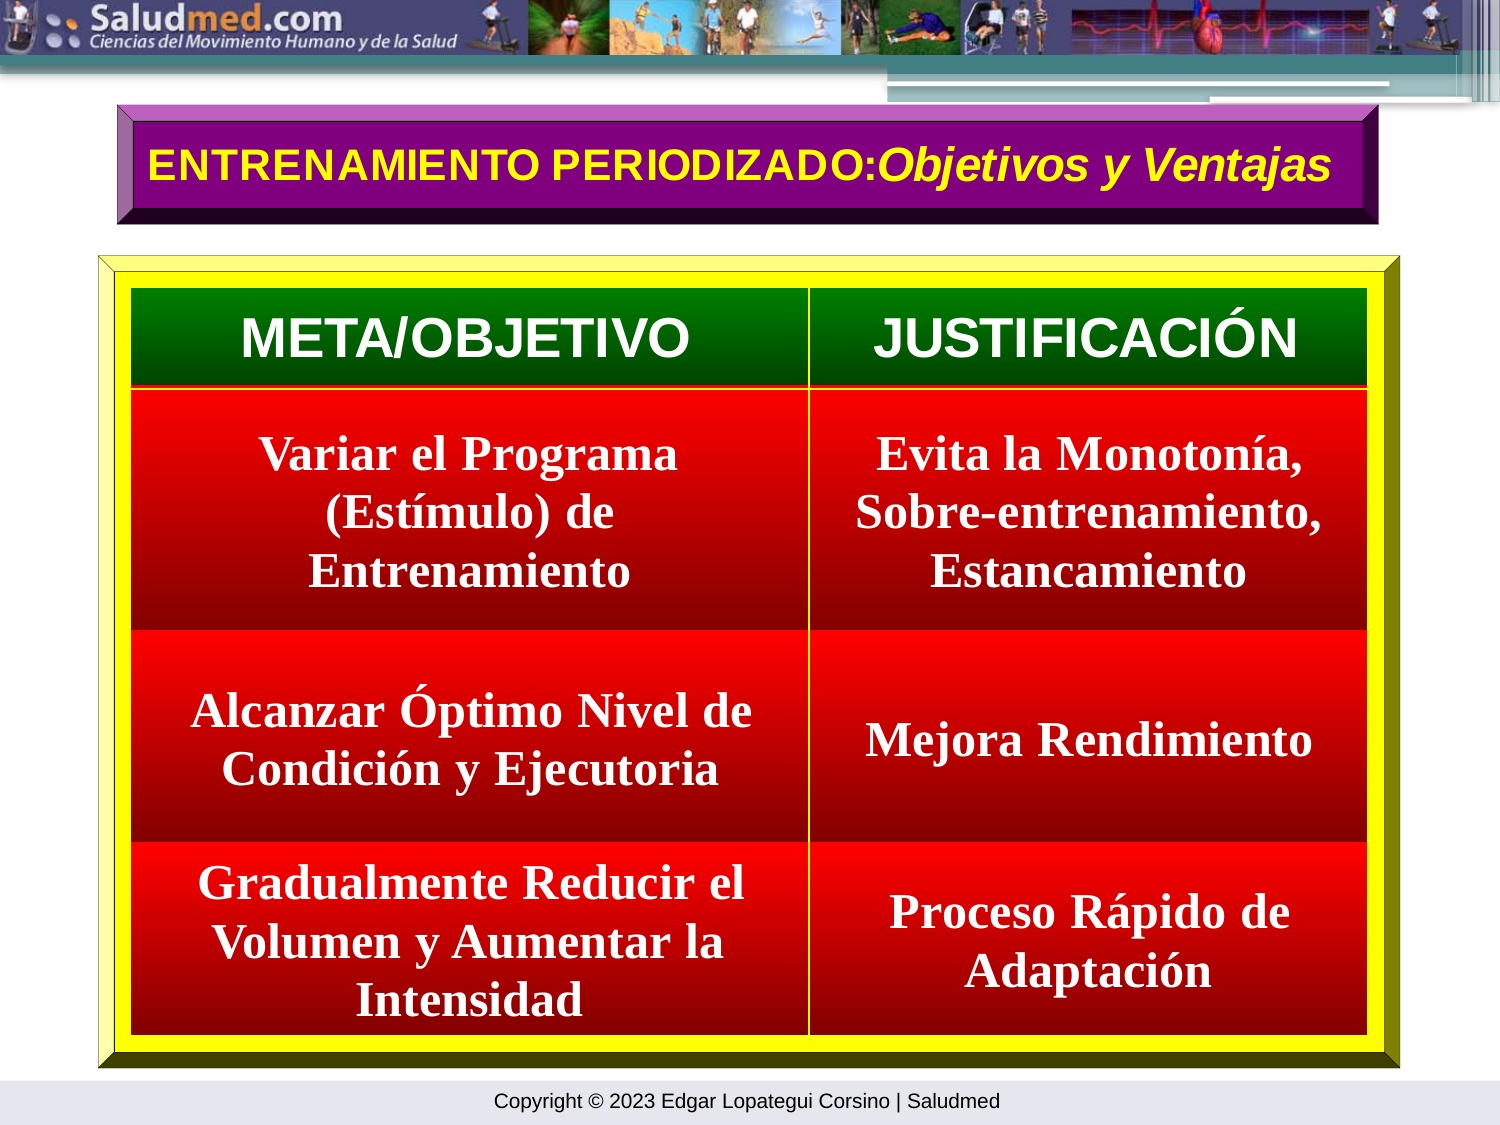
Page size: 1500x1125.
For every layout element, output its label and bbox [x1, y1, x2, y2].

picture [95, 252, 1404, 1071]
picture [99, 102, 1394, 228]
picture [0, 0, 1460, 55]
